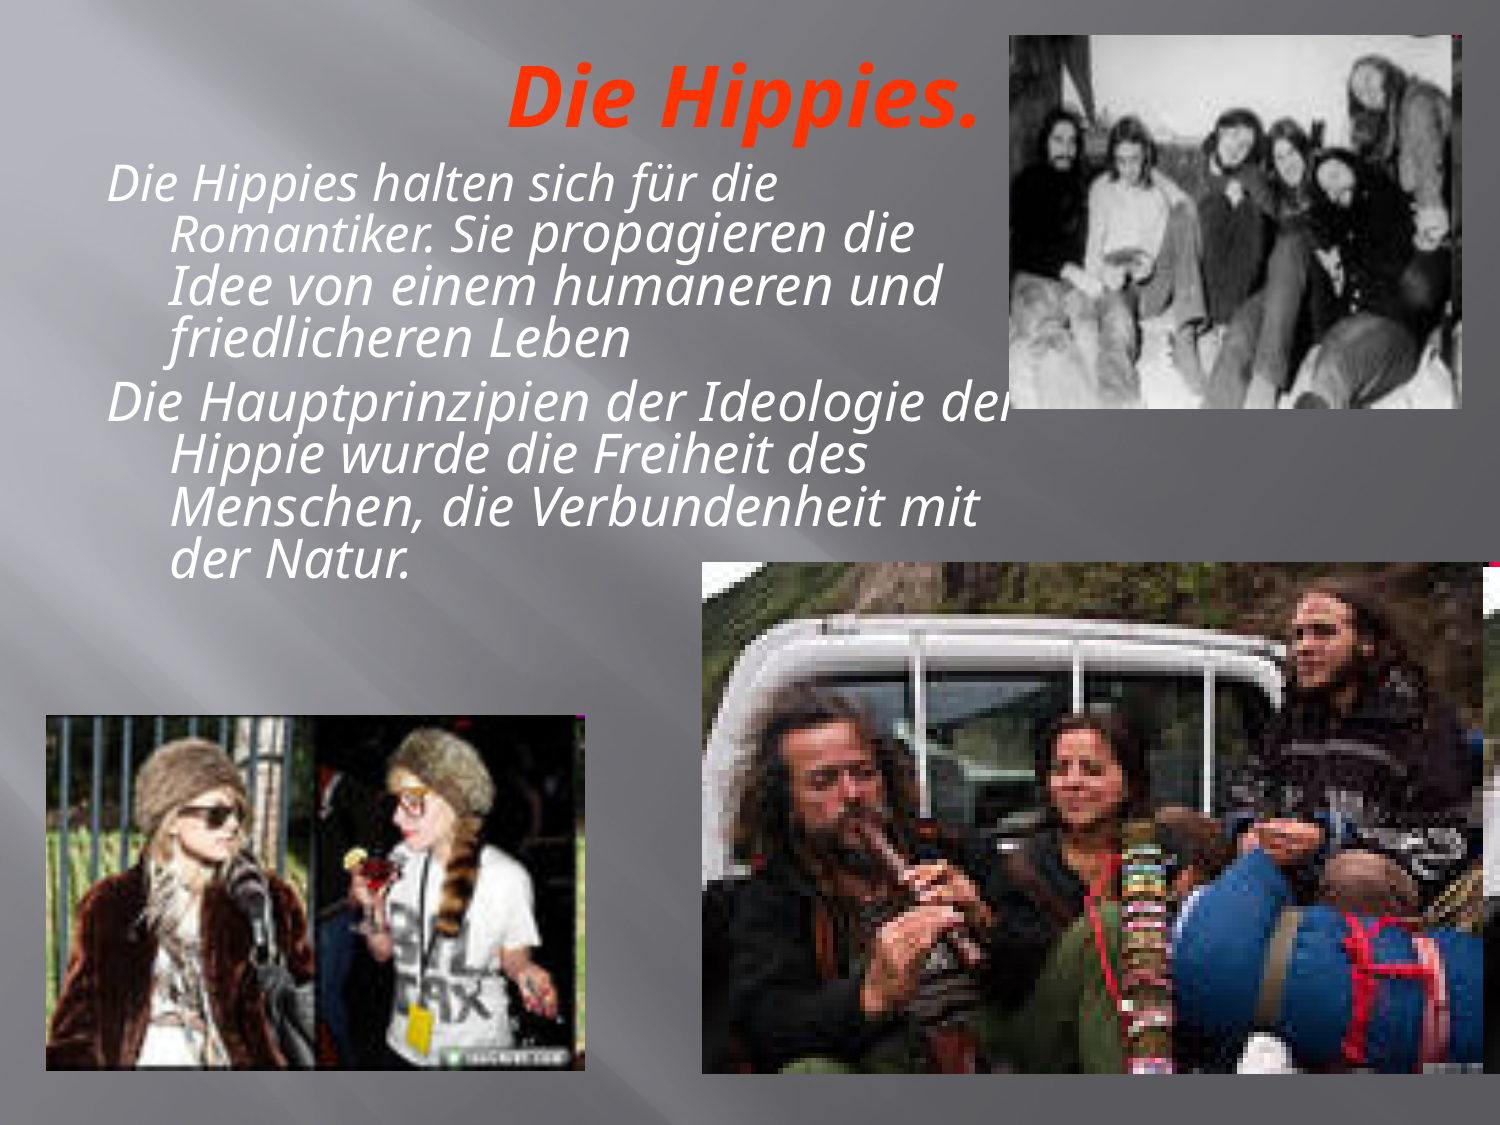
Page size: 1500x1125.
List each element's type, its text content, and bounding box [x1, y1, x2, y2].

picture [1009, 34, 1462, 410]
picture [702, 562, 1500, 1074]
list Die Hippies halten sich für die Romantiker. Sie propagieren die Idee von einem humaneren und friedlicheren Leben Die Hauptprinzipien der Ideologie der Hippie wurde die Freiheit des Menschen, die Verbundenheit mit der Natur. [70, 78, 1046, 598]
title Die Hippies. [70, 0, 1421, 78]
picture [46, 715, 585, 1071]
